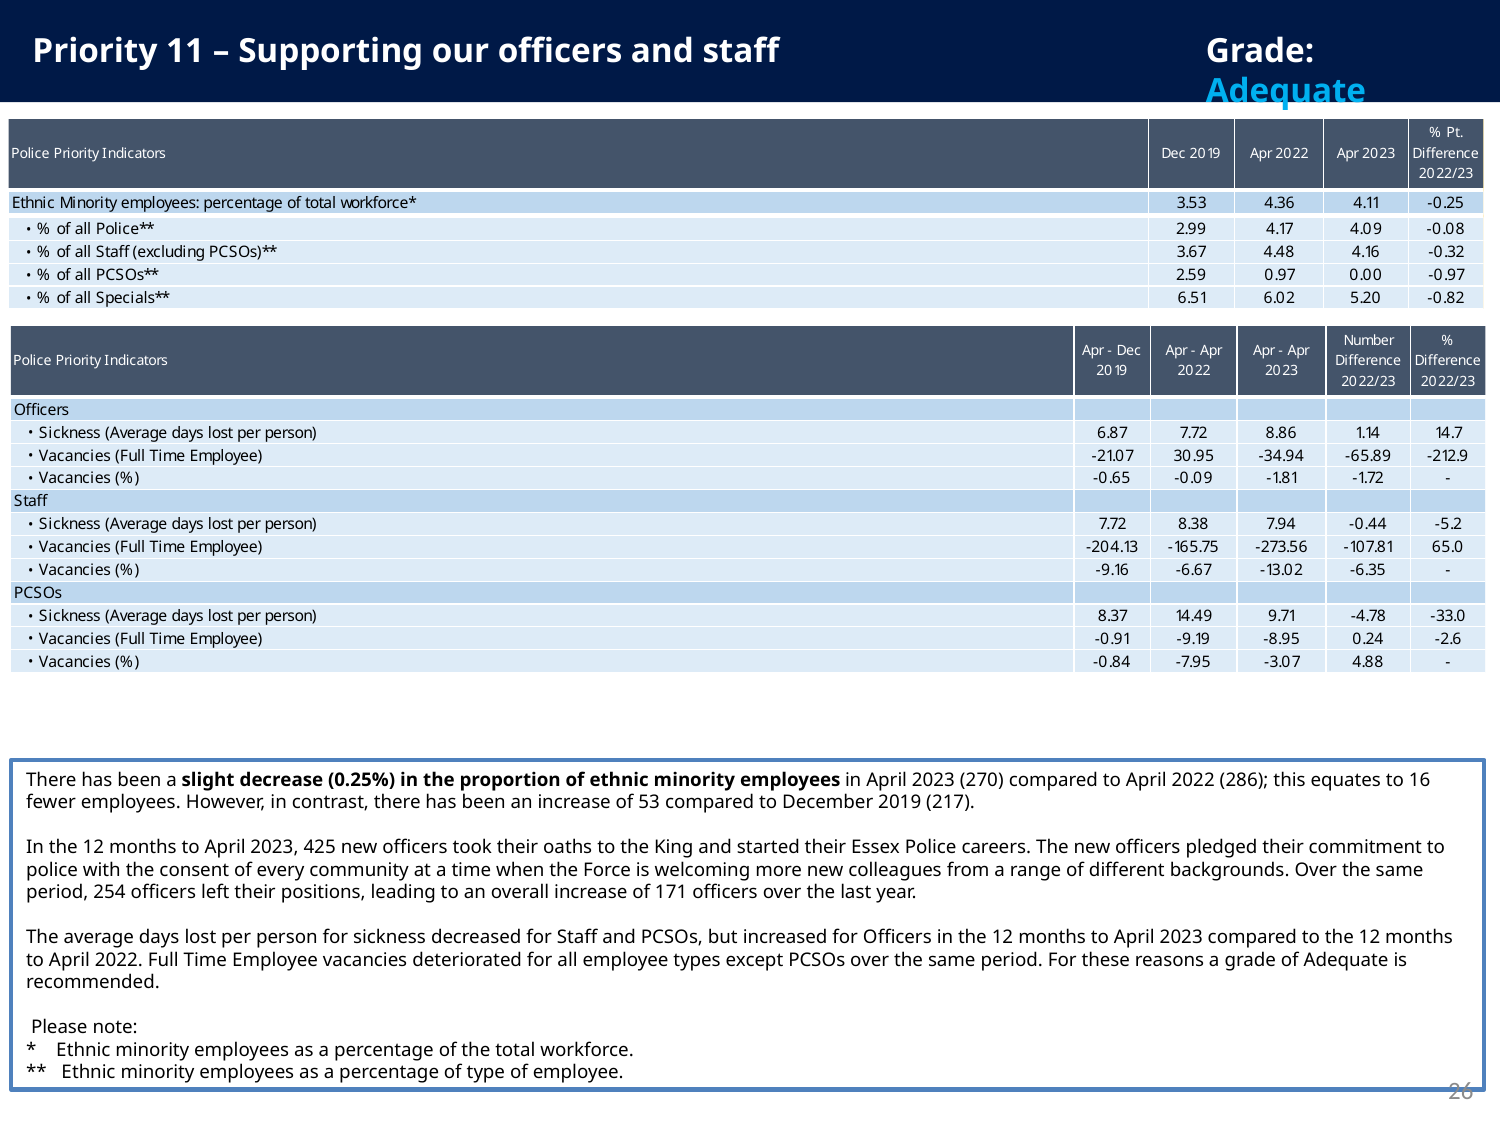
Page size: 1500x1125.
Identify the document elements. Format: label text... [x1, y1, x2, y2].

picture [7, 118, 1485, 310]
slide_number 26 [1138, 1059, 1489, 1120]
text_box [0, 0, 1500, 104]
picture [9, 325, 1487, 674]
text_box There has been a slight decrease (0.25%) in the proportion of ethnic minority employees in April 2023 (270) compared to April 2022 (286); this equates to 16 fewer employees. However, in contrast, there has been an increase of 53 compared to December 2019 (217). In the 12 months to April 2023, 425 new officers took their oaths to the King and started their Essex Police careers. The new officers pledged their commitment to police with the consent of every community at a time when the Force is welcoming more new colleagues from a range of different backgrounds. Over the same period, 254 officers left their positions, leading to an overall increase of 171 officers over the last year. The average days lost per person for sickness decreased for Staff and PCSOs, but increased for Officers in the 12 months to April 2023 compared to the 12 months to April 2022. Full Time Employee vacancies deteriorated for all employee types except PCSOs over the same period. For these reasons a grade of Adequate is recommended. Please note: * Ethnic minority employees as a percentage of the total workforce. ** Ethnic minority employees as a percentage of type of employee. [9, 758, 1486, 1092]
text_box Priority 11 – Supporting our officers and staff [17, 22, 869, 77]
text_box Grade: Adequate [1191, 22, 1487, 117]
